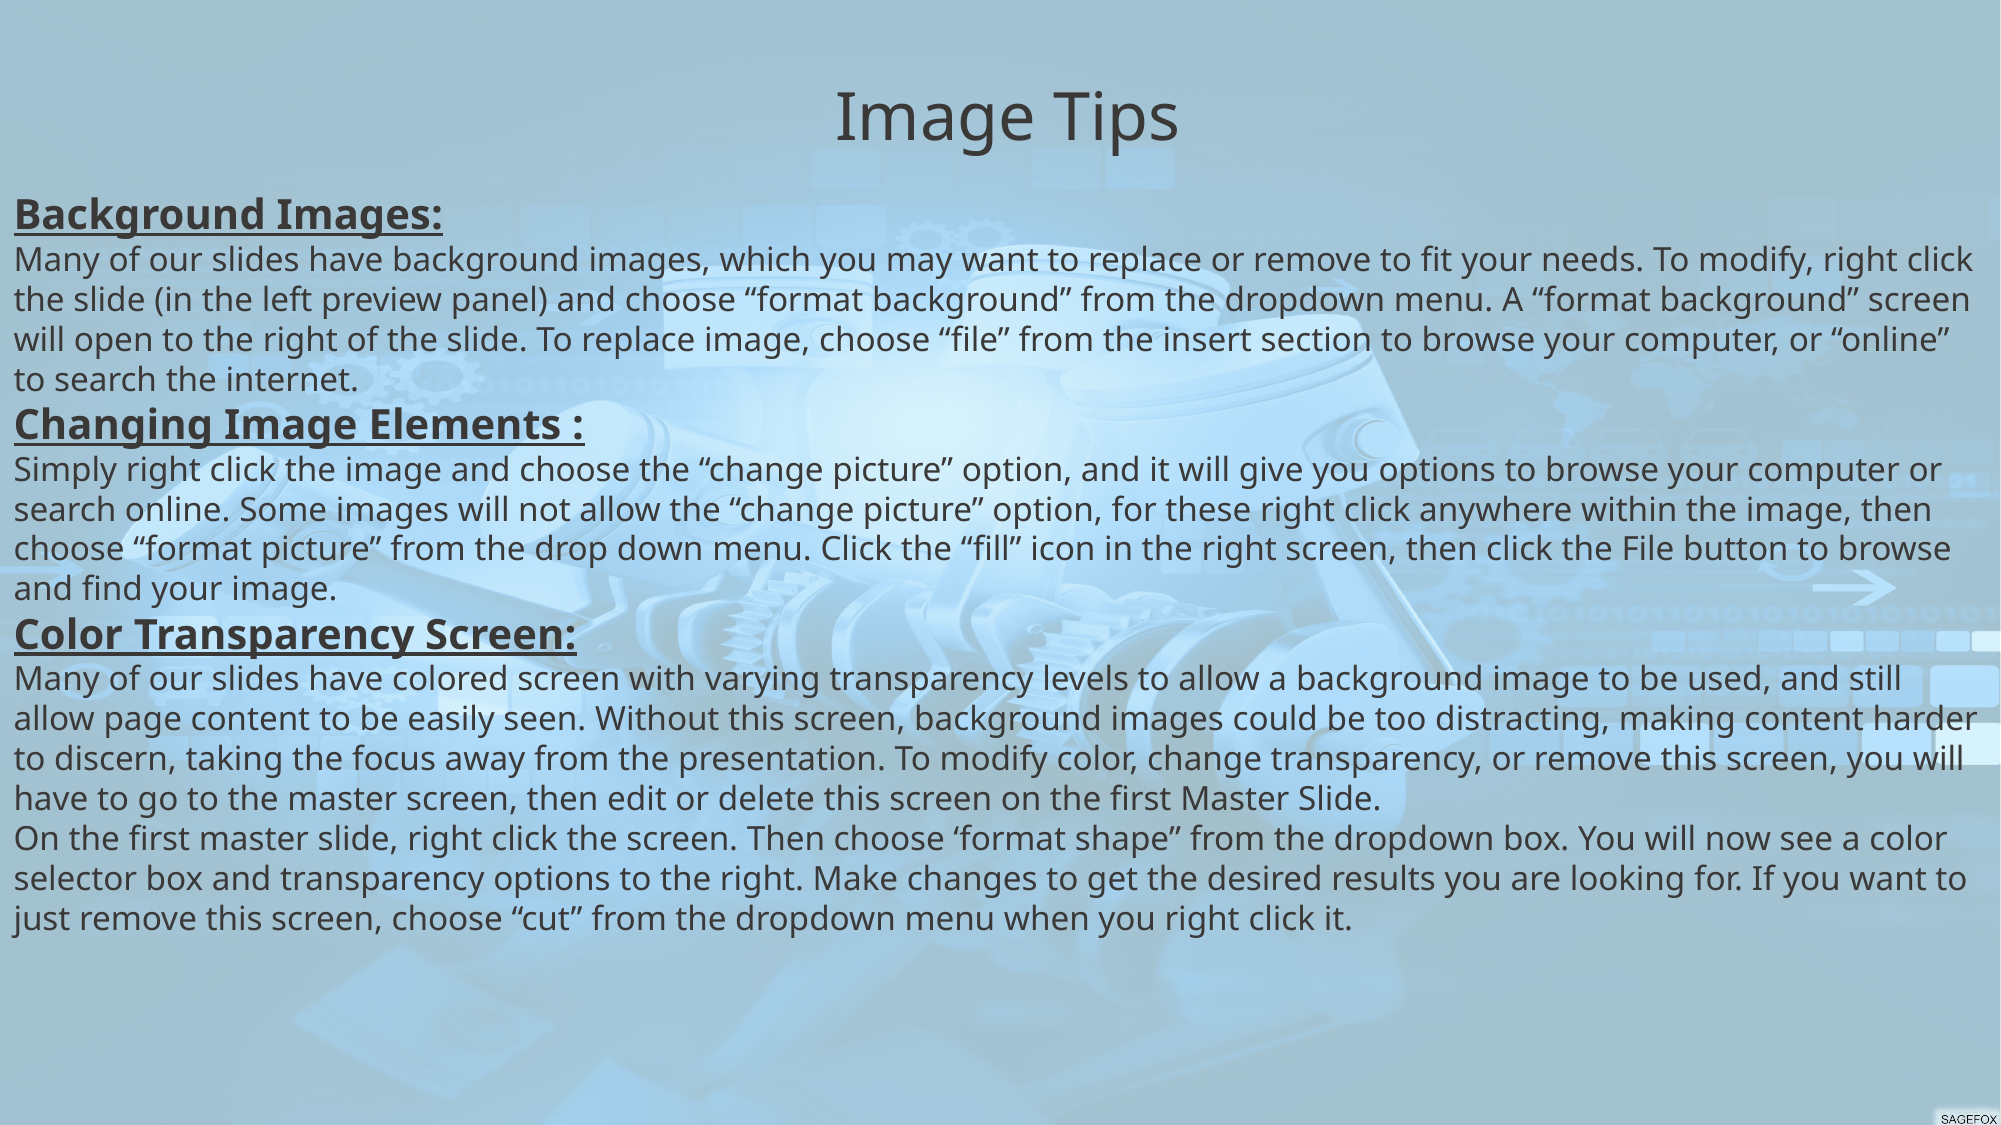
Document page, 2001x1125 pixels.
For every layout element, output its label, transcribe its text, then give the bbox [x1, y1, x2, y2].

title Image Tips [597, 59, 1420, 177]
picture [1938, 1114, 1999, 1125]
text_box Background Images: Many of our slides have background images, which you may want to replace or remove to fit your needs. To modify, right click the slide (in the left preview panel) and choose “format background” from the dropdown menu. A “format background” screen will open to the right of the slide. To replace image, choose “file” from the insert section to browse your computer, or “online” to search the internet. Changing Image Elements : Simply right click the image and choose the “change picture” option, and it will give you options to browse your computer or search online. Some images will not allow the “change picture” option, for these right click anywhere within the image, then choose “format picture” from the drop down menu. Click the “fill” icon in the right screen, then click the File button to browse and find your image. Color Transparency Screen: Many of our slides have colored screen with varying transparency levels to allow a background image to be used, and still allow page content to be easily seen. Without this screen, background images could be too distracting, making content harder to discern, taking the focus away from the presentation. To modify color, change transparency, or remove this screen, you will have to go to the master screen, then edit or delete this screen on the first Master Slide. On the first master slide, right click the screen. Then choose ‘format shape” from the dropdown box. You will now see a color selector box and transparency options to the right. Make changes to get the desired results you are looking for. If you want to just remove this screen, choose “cut” from the dropdown menu when you right click it. [0, 0, 2000, 1125]
